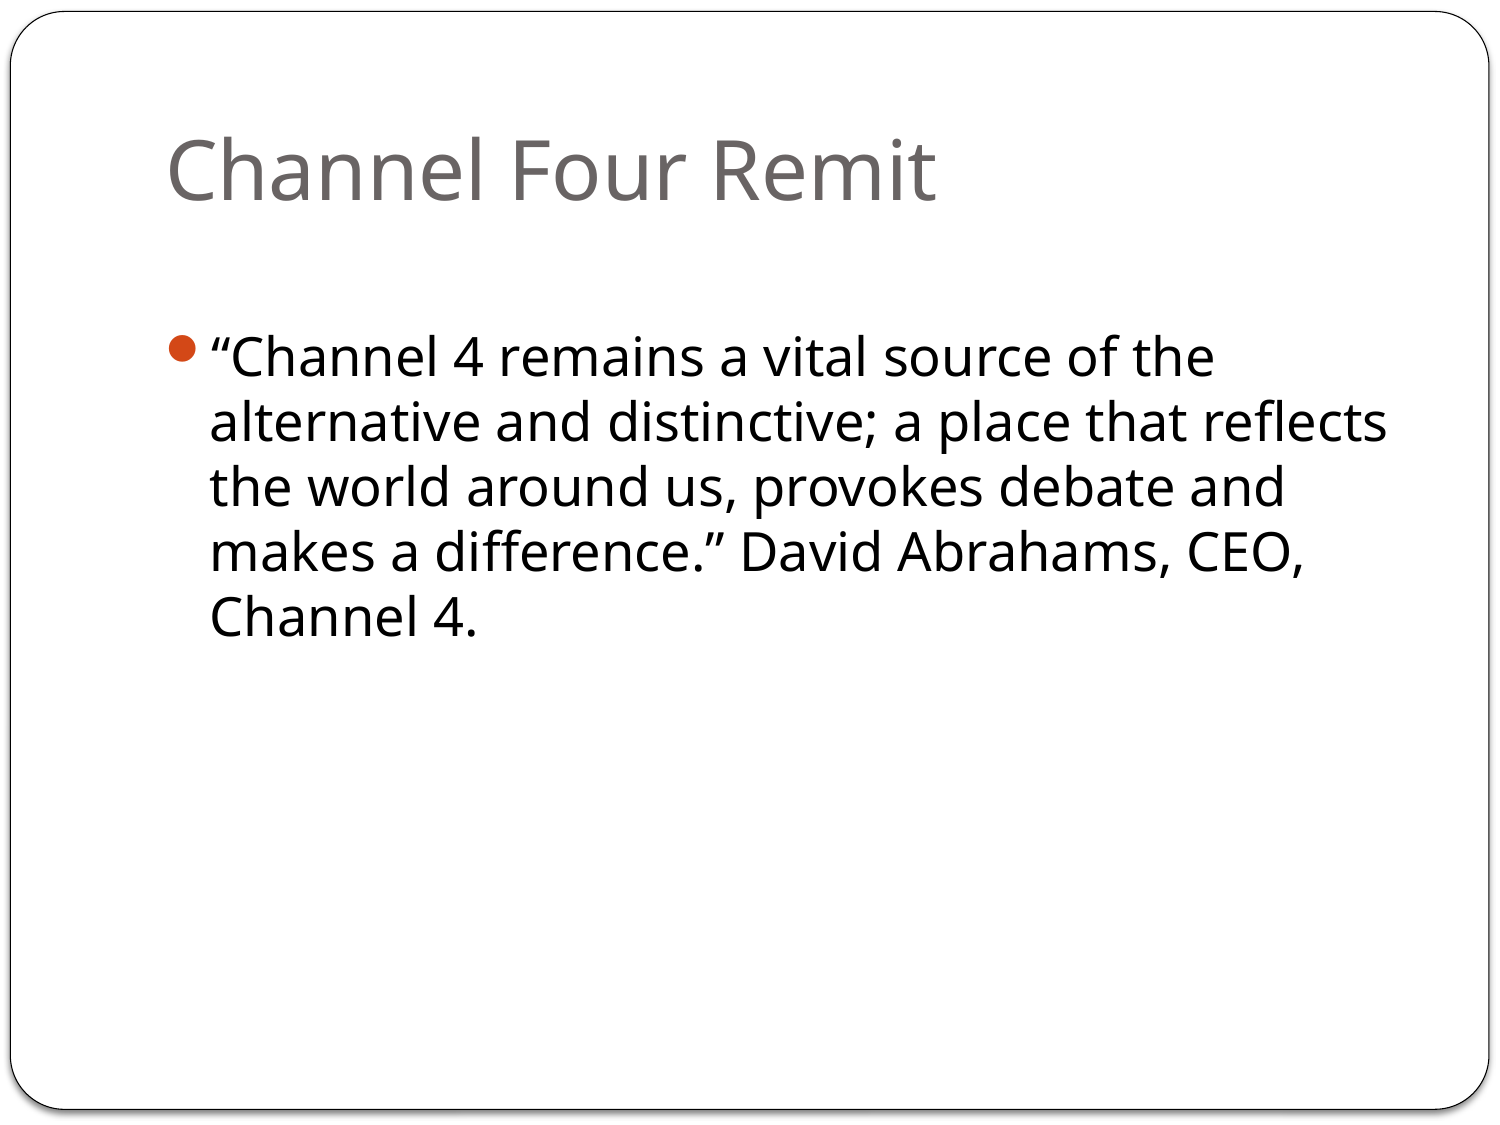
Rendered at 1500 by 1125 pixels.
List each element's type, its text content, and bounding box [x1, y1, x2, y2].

title Channel Four Remit [149, 44, 1426, 233]
list “Channel 4 remains a vital source of the alternative and distinctive; a place that reflects the world around us, provokes debate and makes a difference.” David Abrahams, CEO, Channel 4. [149, 237, 1426, 988]
